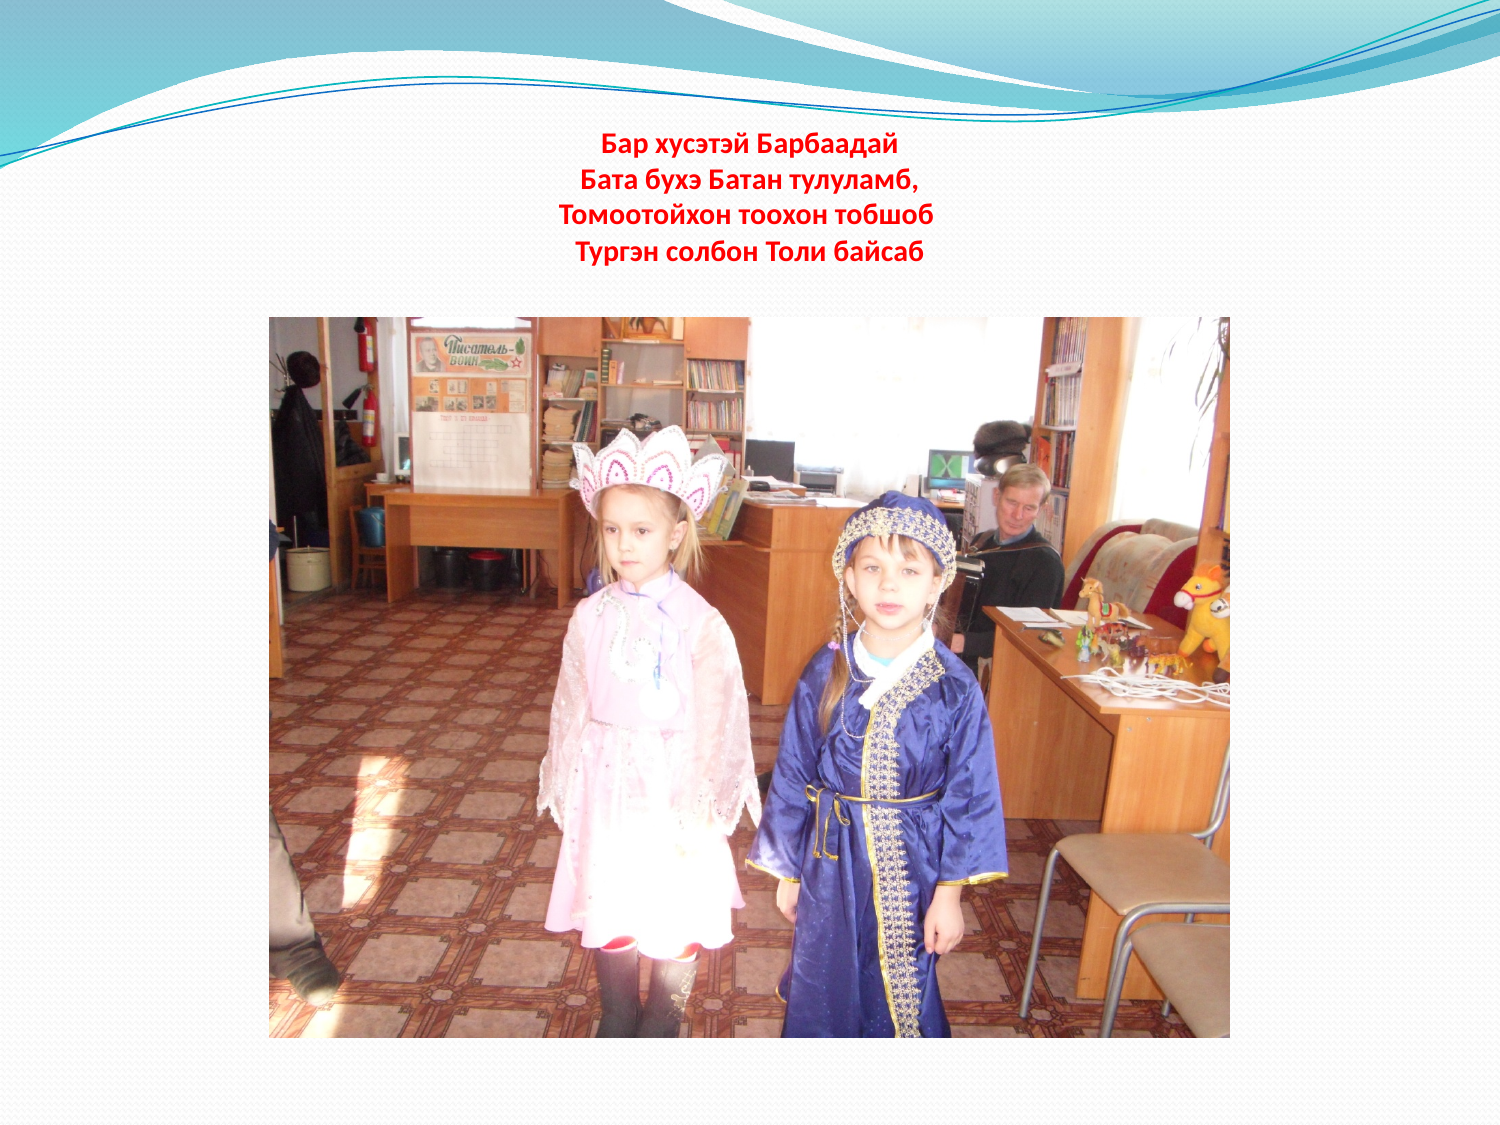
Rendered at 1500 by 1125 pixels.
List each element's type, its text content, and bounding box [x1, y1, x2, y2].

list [269, 317, 1231, 1038]
title Бар хусэтэй Барбаадай Бата бухэ Батан тулуламб, Томоотойхон тоохон тобшоб Тургэн солбон Толи байсаб [75, 115, 1425, 303]
